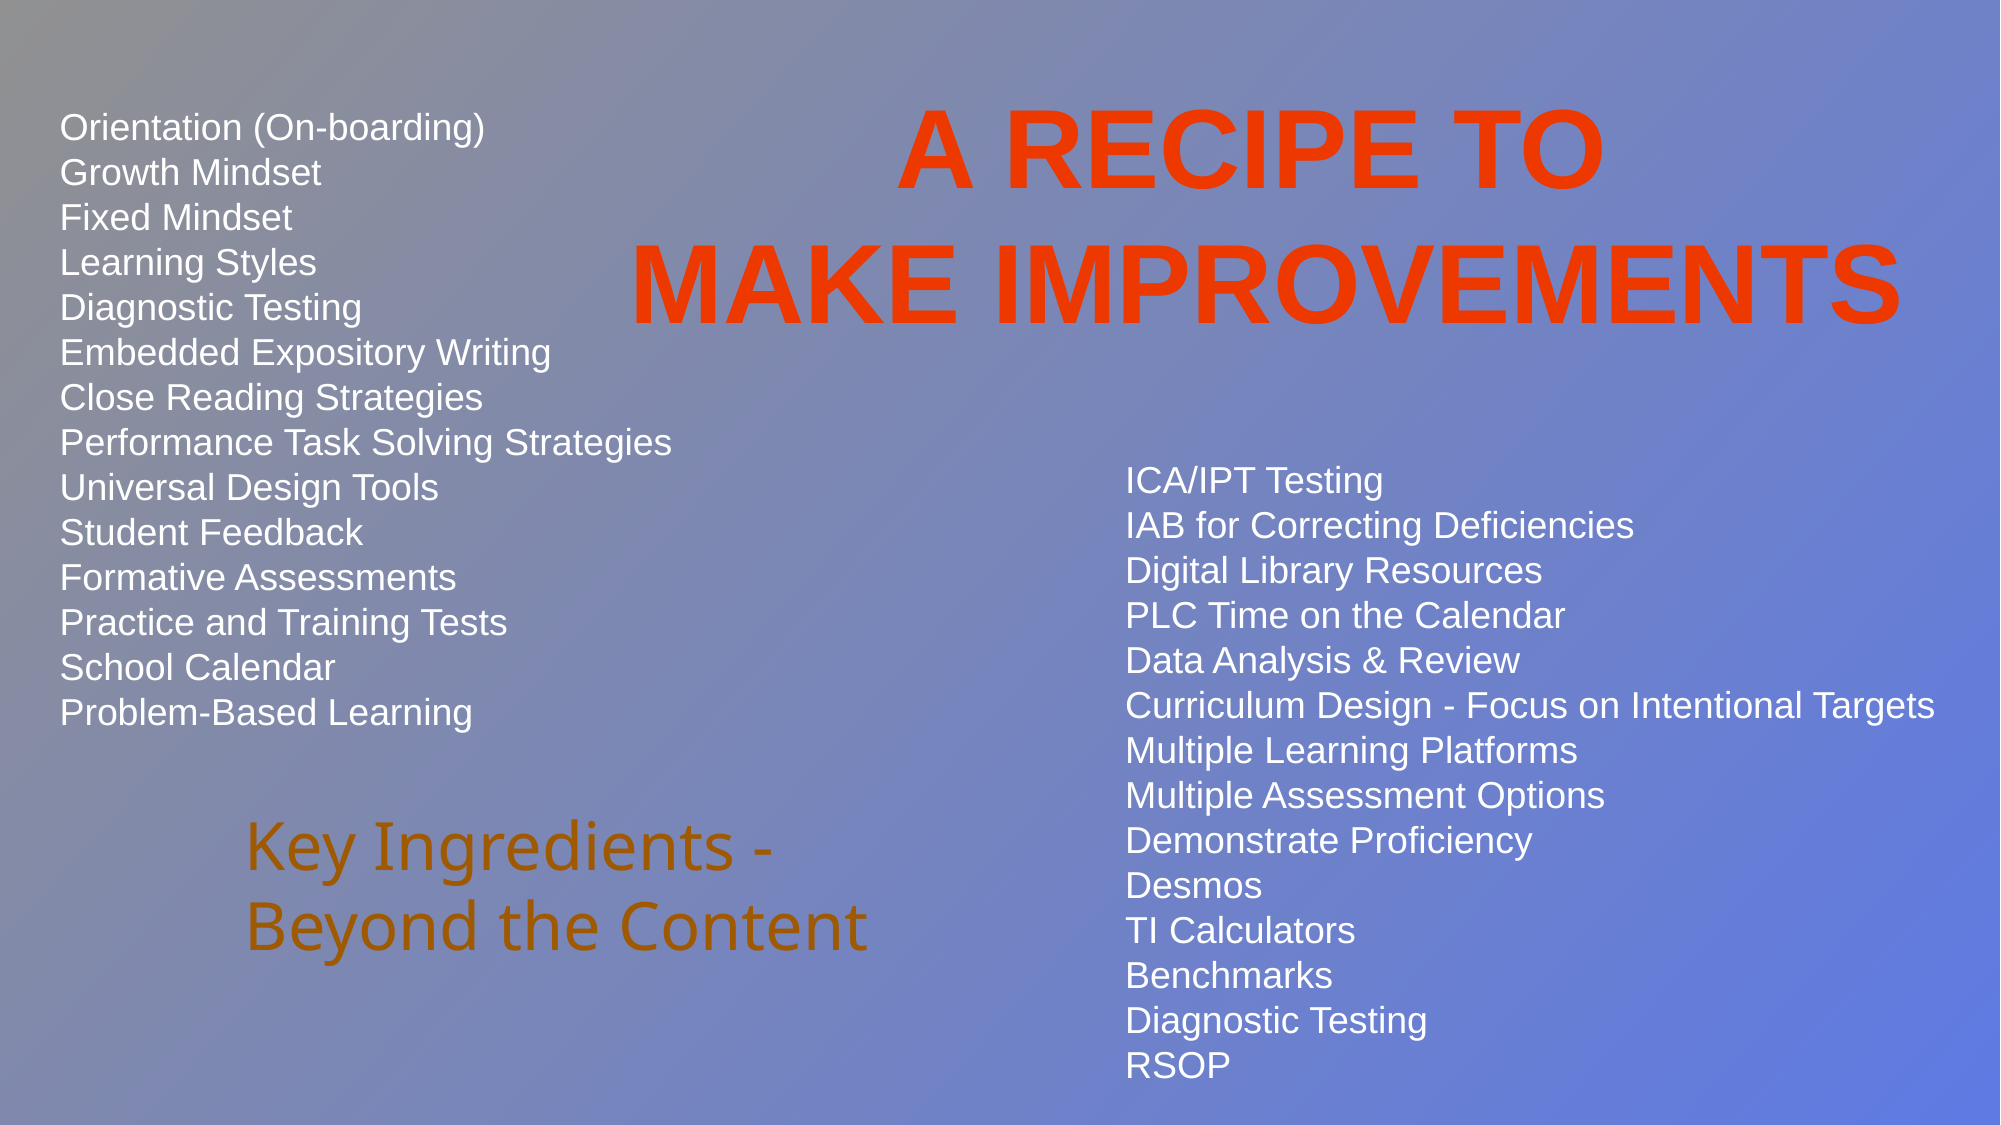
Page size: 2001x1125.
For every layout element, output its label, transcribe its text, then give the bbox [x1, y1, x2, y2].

text_box A Recipe To Make Improvements [614, 68, 1920, 353]
text_box Orientation (On-boarding) Growth Mindset Fixed Mindset Learning Styles Diagnostic Testing Embedded Expository Writing Close Reading Strategies Performance Task Solving Strategies Universal Design Tools Student Feedback Formative Assessments Practice and Training Tests School Calendar Problem-Based Learning [44, 95, 1045, 741]
text_box ICA/IPT Testing IAB for Correcting Deficiencies Digital Library Resources PLC Time on the Calendar Data Analysis & Review Curriculum Design - Focus on Intentional Targets Multiple Learning Platforms Multiple Assessment Options Demonstrate Proficiency Desmos TI Calculators Benchmarks Diagnostic Testing RSOP [1110, 910, 2000, 1094]
text_box ICA/IPT Testing IAB for Correcting Deficiencies Digital Library Resources PLC Time on the Calendar Data Analysis & Review Curriculum Design - Focus on Intentional Targets Multiple Learning Platforms Multiple Assessment Options Demonstrate Proficiency Desmos TI Calculators Benchmarks Diagnostic Testing RSOP [1110, 449, 2000, 784]
text_box Key Ingredients - Beyond the Content [224, 784, 2000, 910]
